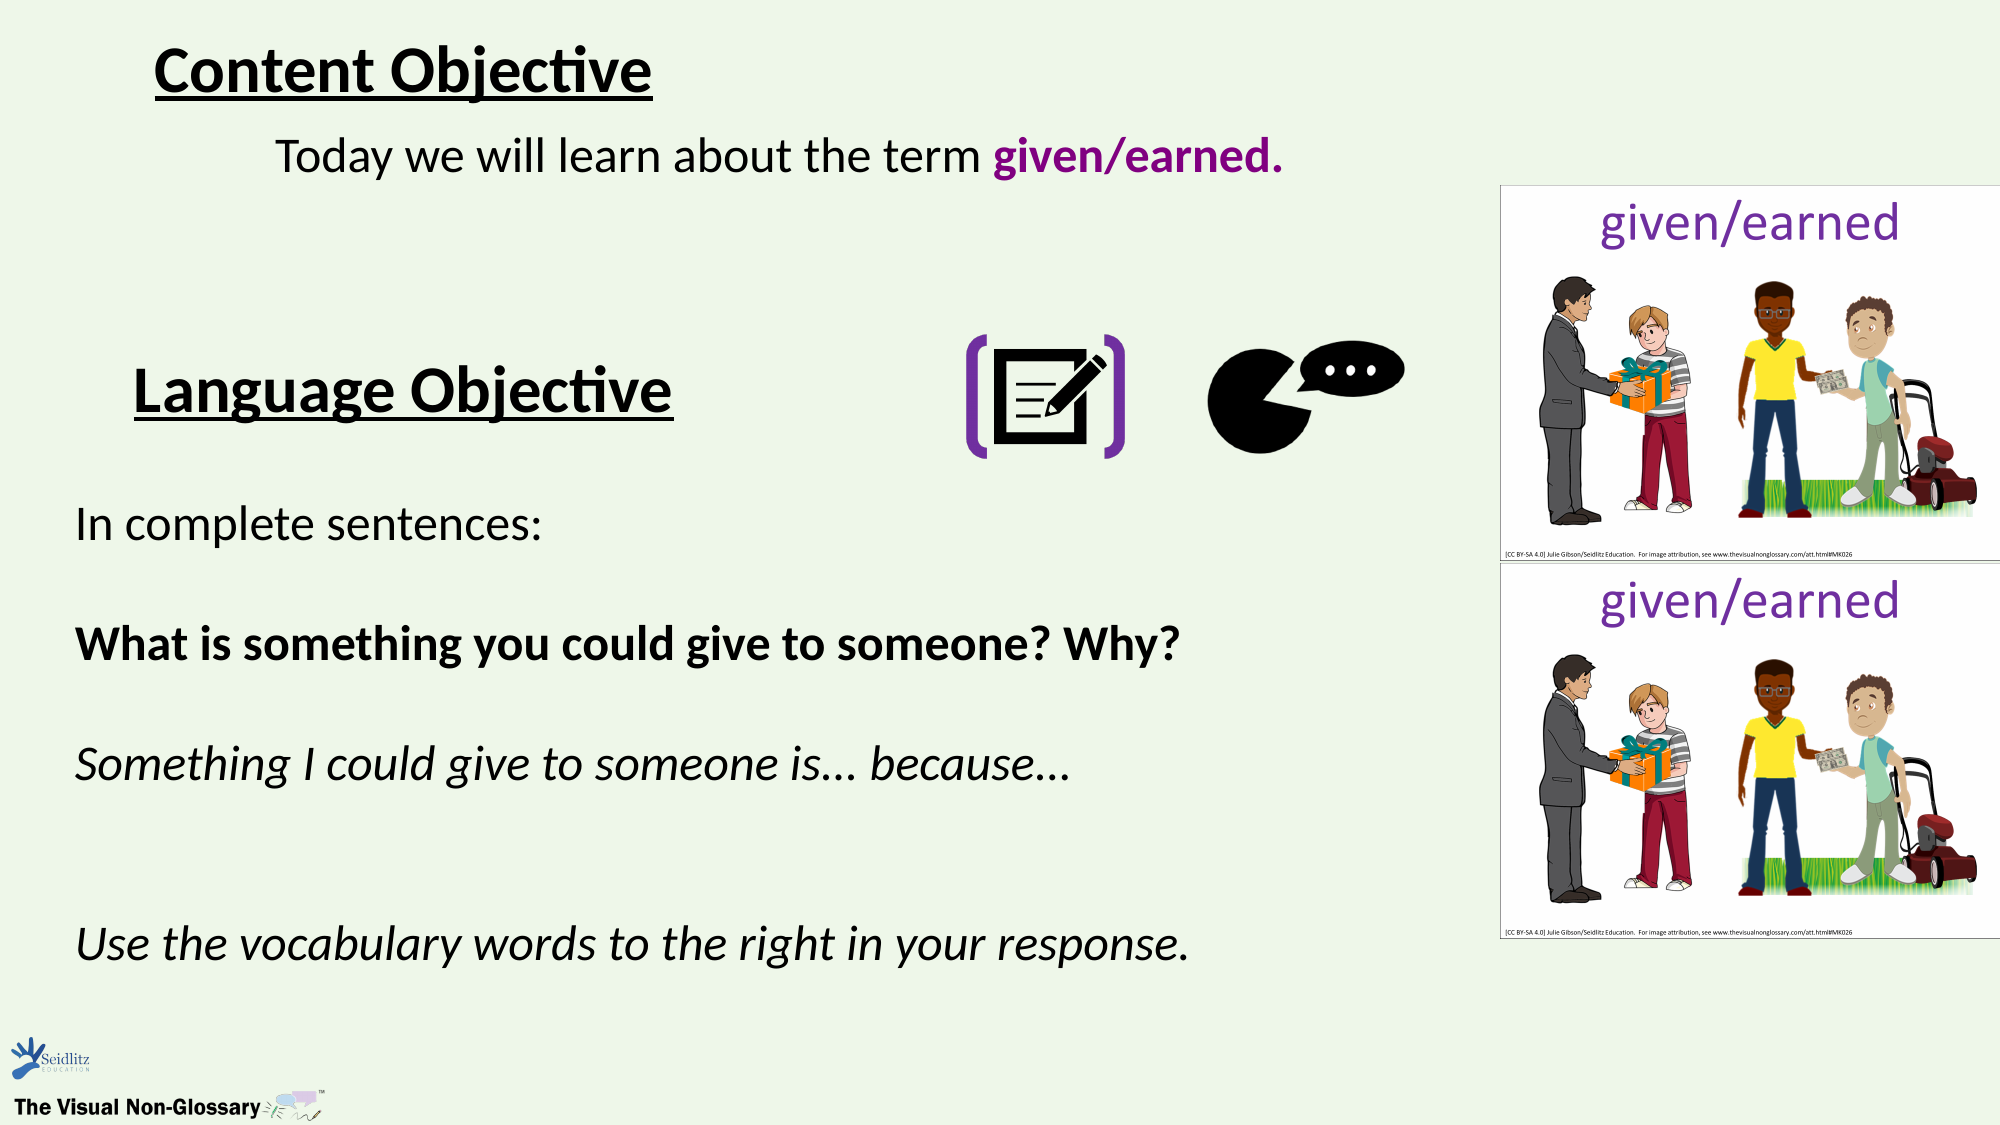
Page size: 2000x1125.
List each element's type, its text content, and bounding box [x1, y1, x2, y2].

picture [1207, 340, 1405, 454]
picture [965, 334, 1126, 460]
picture [1499, 185, 2000, 562]
picture [0, 1034, 328, 1125]
picture [1499, 563, 2000, 940]
text_box Content Objective [139, 17, 669, 113]
text_box Today we will learn about the term given/earned. [260, 115, 1300, 191]
text_box In complete sentences: What is something you could give to someone? Why? Something I could give to someone is... because... Use the vocabulary words to the right in your response. [59, 437, 1500, 978]
text_box Language Objective [119, 338, 689, 434]
